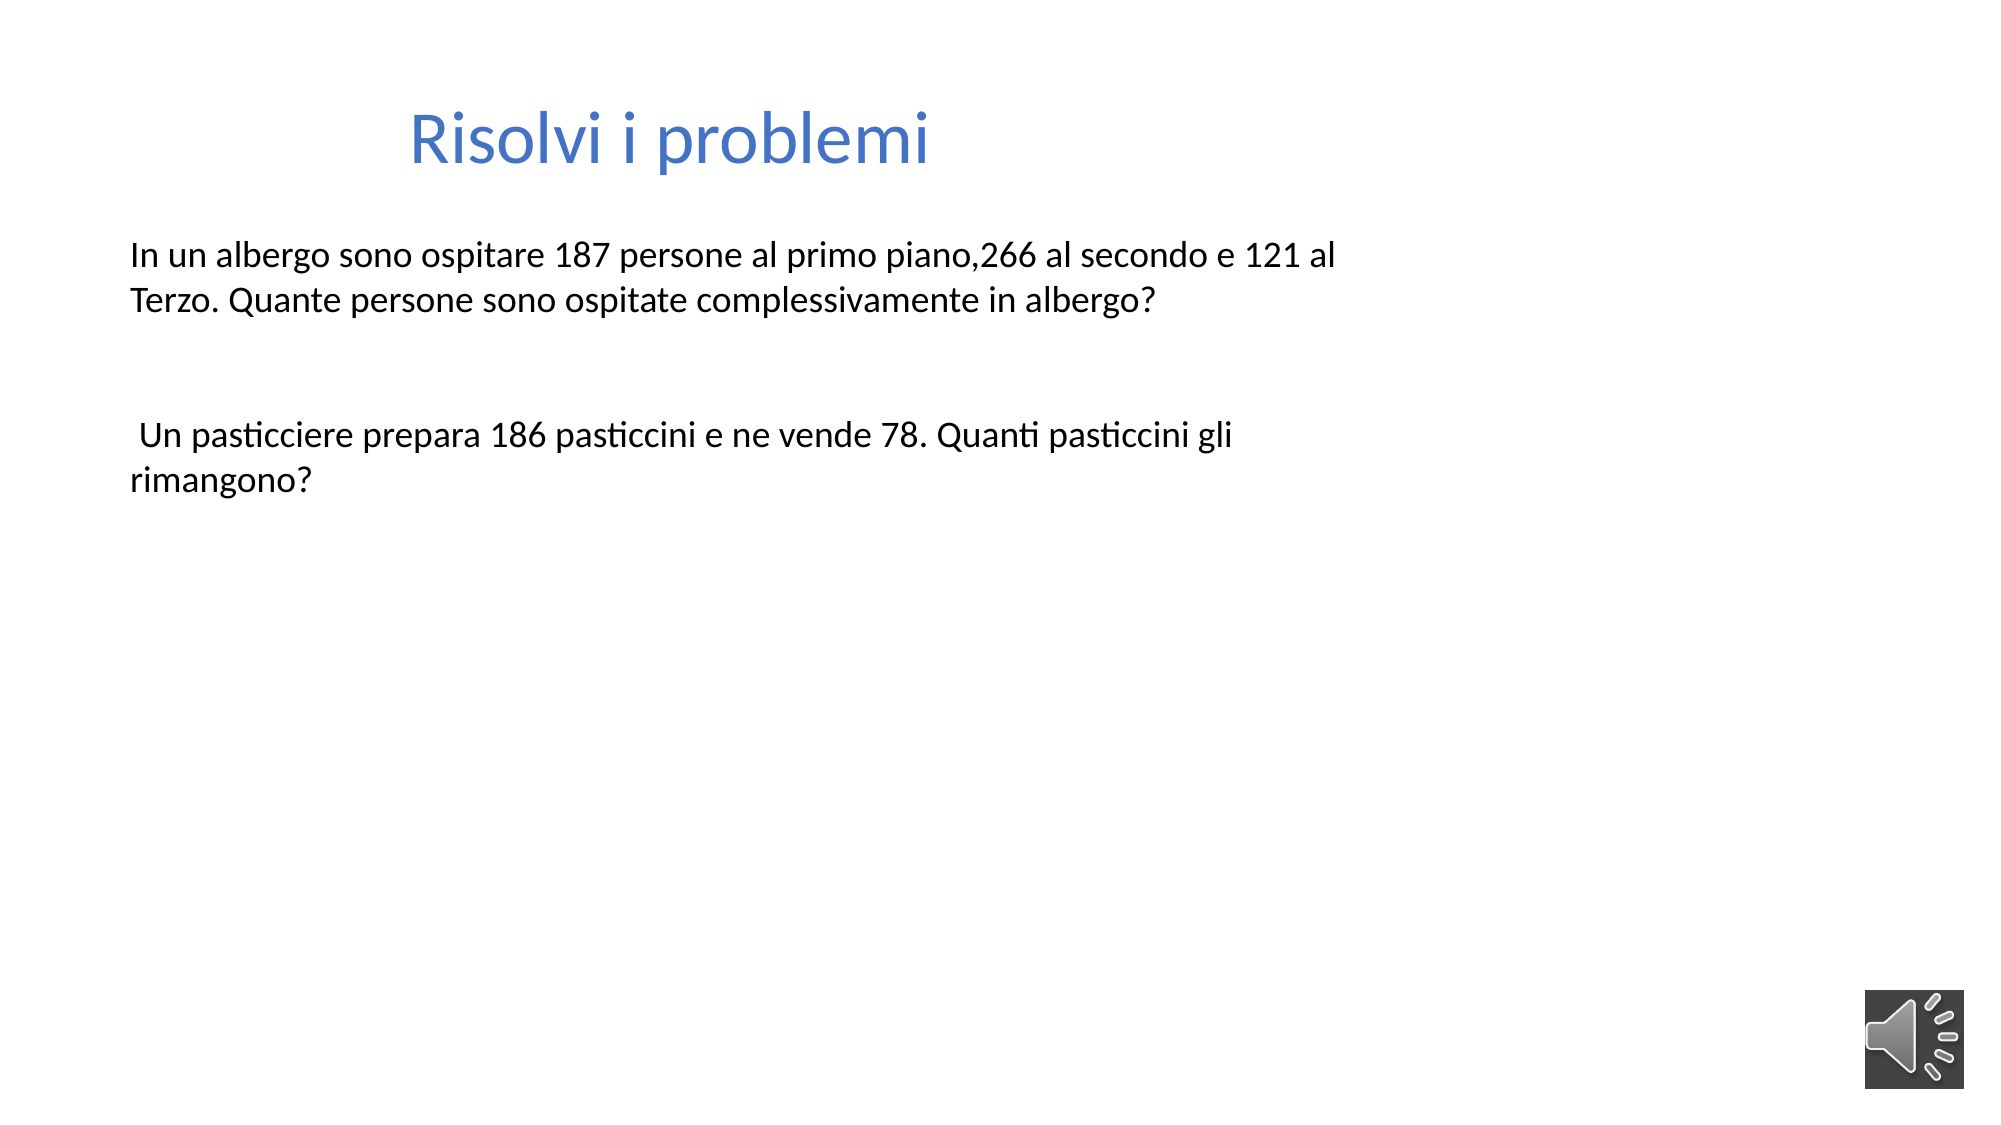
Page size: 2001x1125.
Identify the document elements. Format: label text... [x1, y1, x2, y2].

text_box In un albergo sono ospitare 187 persone al primo piano,266 al secondo e 121 al Terzo. Quante persone sono ospitate complessivamente in albergo? Un pasticciere prepara 186 pasticcini e ne vende 78. Quanti pasticcini gli rimangono? [115, 222, 1390, 553]
text_box Risolvi i problemi [20, 81, 1320, 187]
picture [1864, 989, 1965, 1090]
